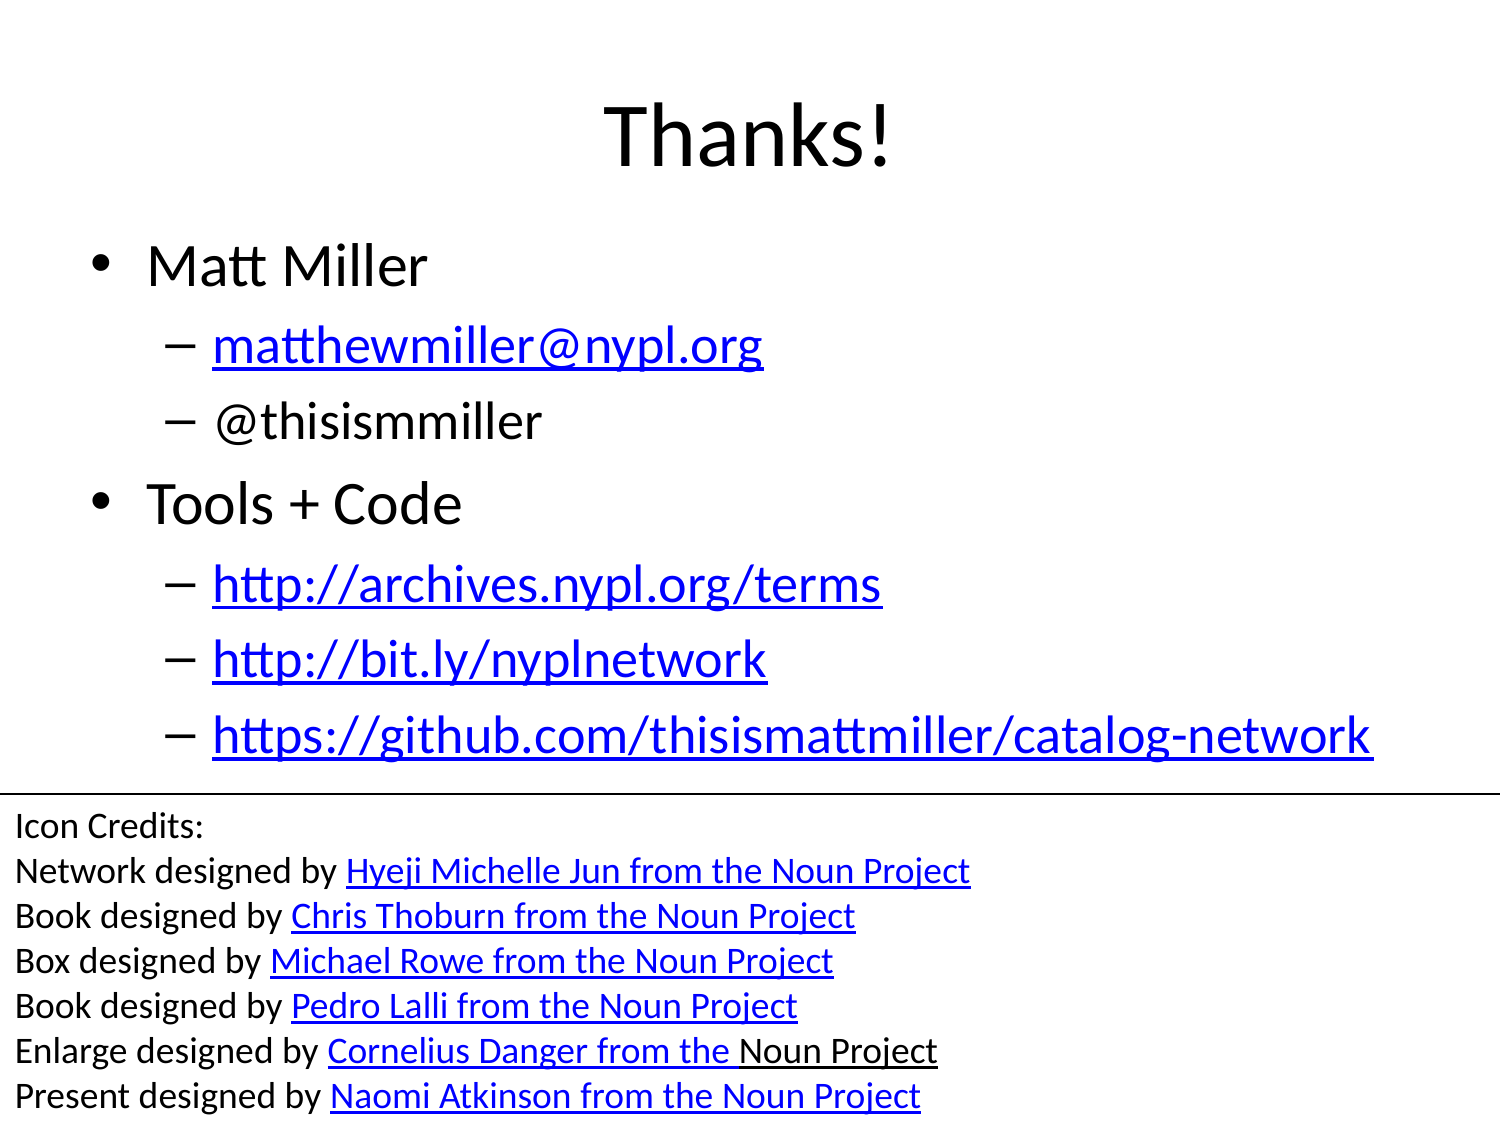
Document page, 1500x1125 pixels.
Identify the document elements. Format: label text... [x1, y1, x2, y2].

text_box Icon Credits: Network designed by Hyeji Michelle Jun from the Noun Project Book designed by Chris Thoburn from the Noun Project Box designed by Michael Rowe from the Noun Project Book designed by Pedro Lalli from the Noun Project Enlarge designed by Cornelius Danger from the Noun Project Present designed by Naomi Atkinson from the Noun Project [0, 800, 1500, 1124]
title Thanks! [75, 36, 1425, 216]
list Matt Miller matthewmiller@nypl.org @thisismmiller Tools + Code http://archives.nypl.org/terms http://bit.ly/nyplnetwork https://github.com/thisismattmiller/catalog-network [75, 216, 1425, 775]
